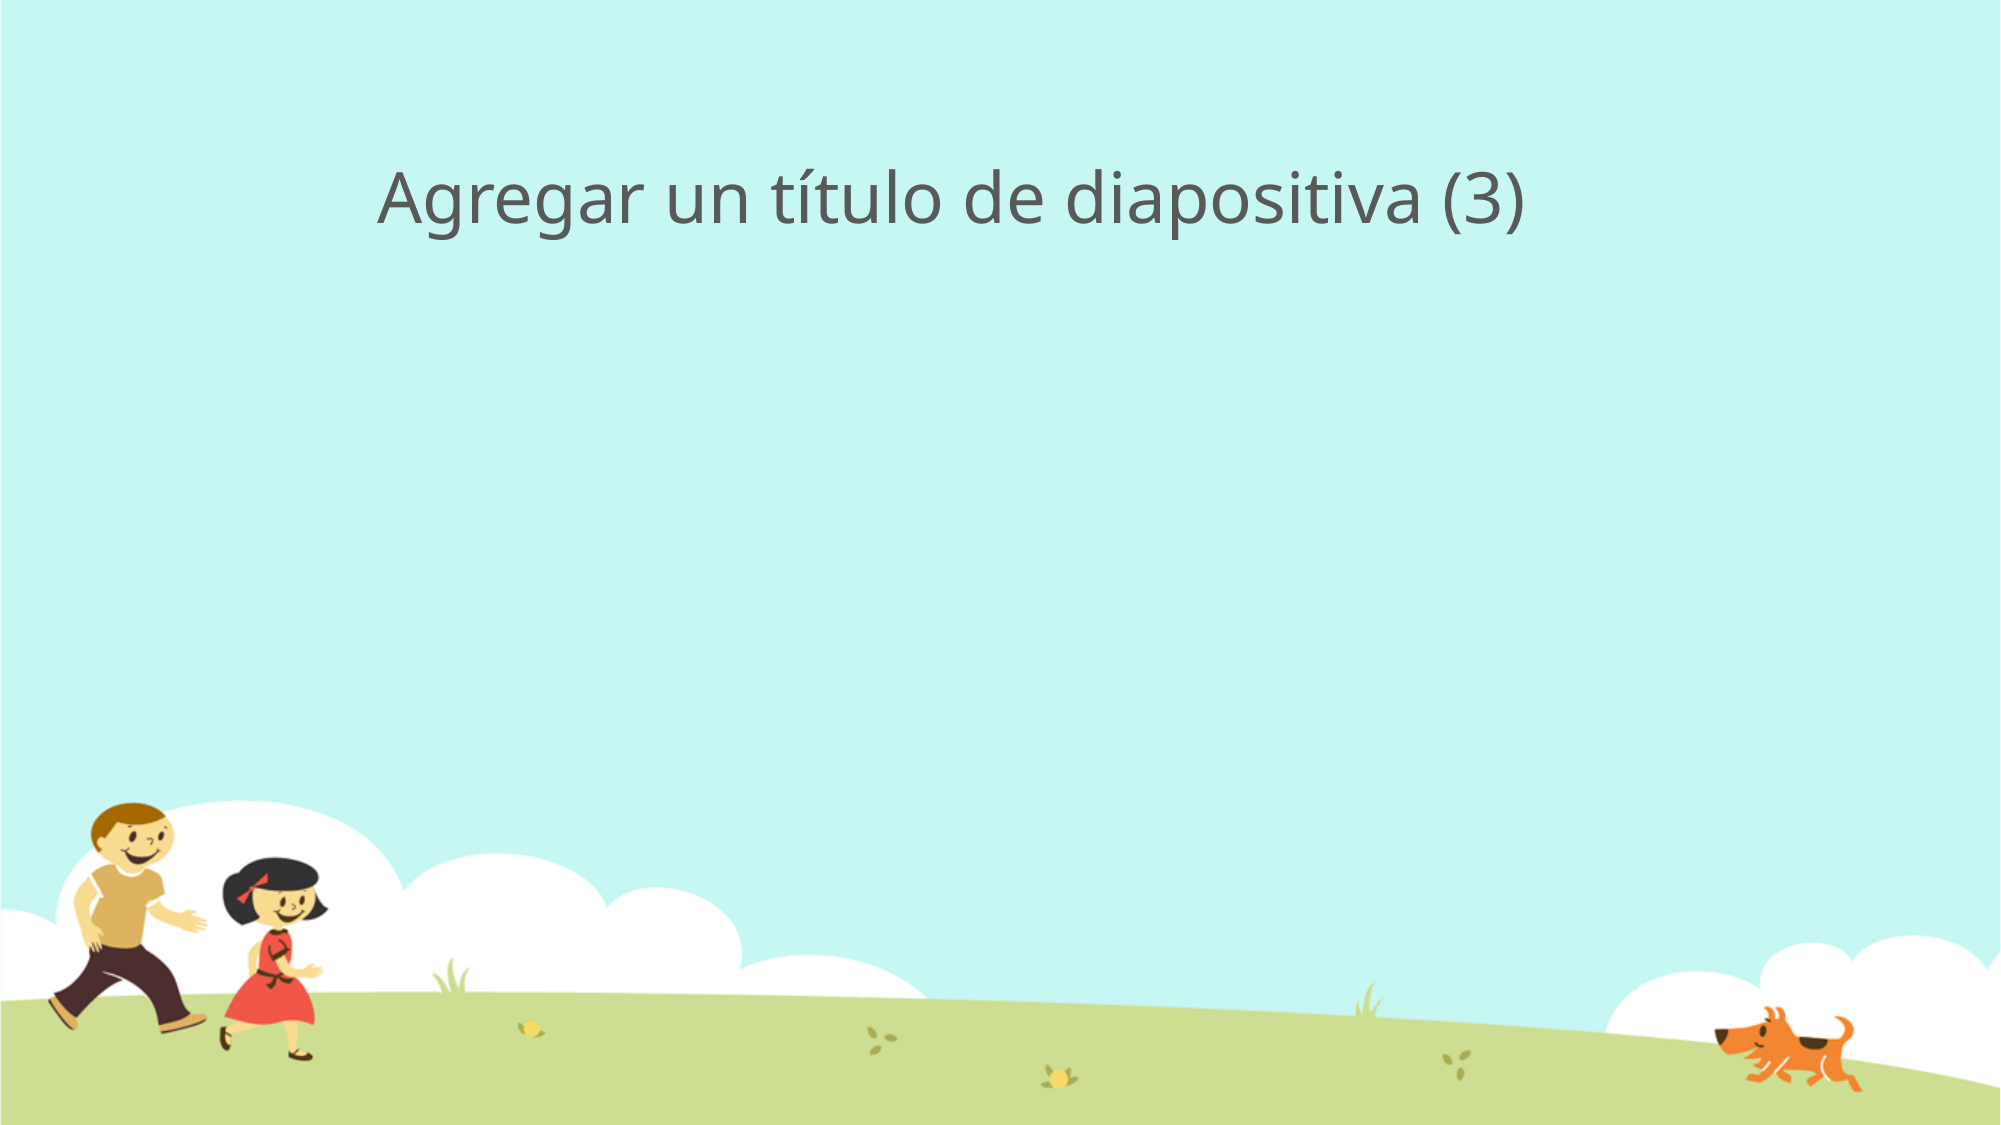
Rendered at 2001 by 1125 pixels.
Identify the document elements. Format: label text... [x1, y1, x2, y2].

title Agregar un título de diapositiva (3) [362, 50, 1900, 247]
picture [0, 0, 2001, 1125]
